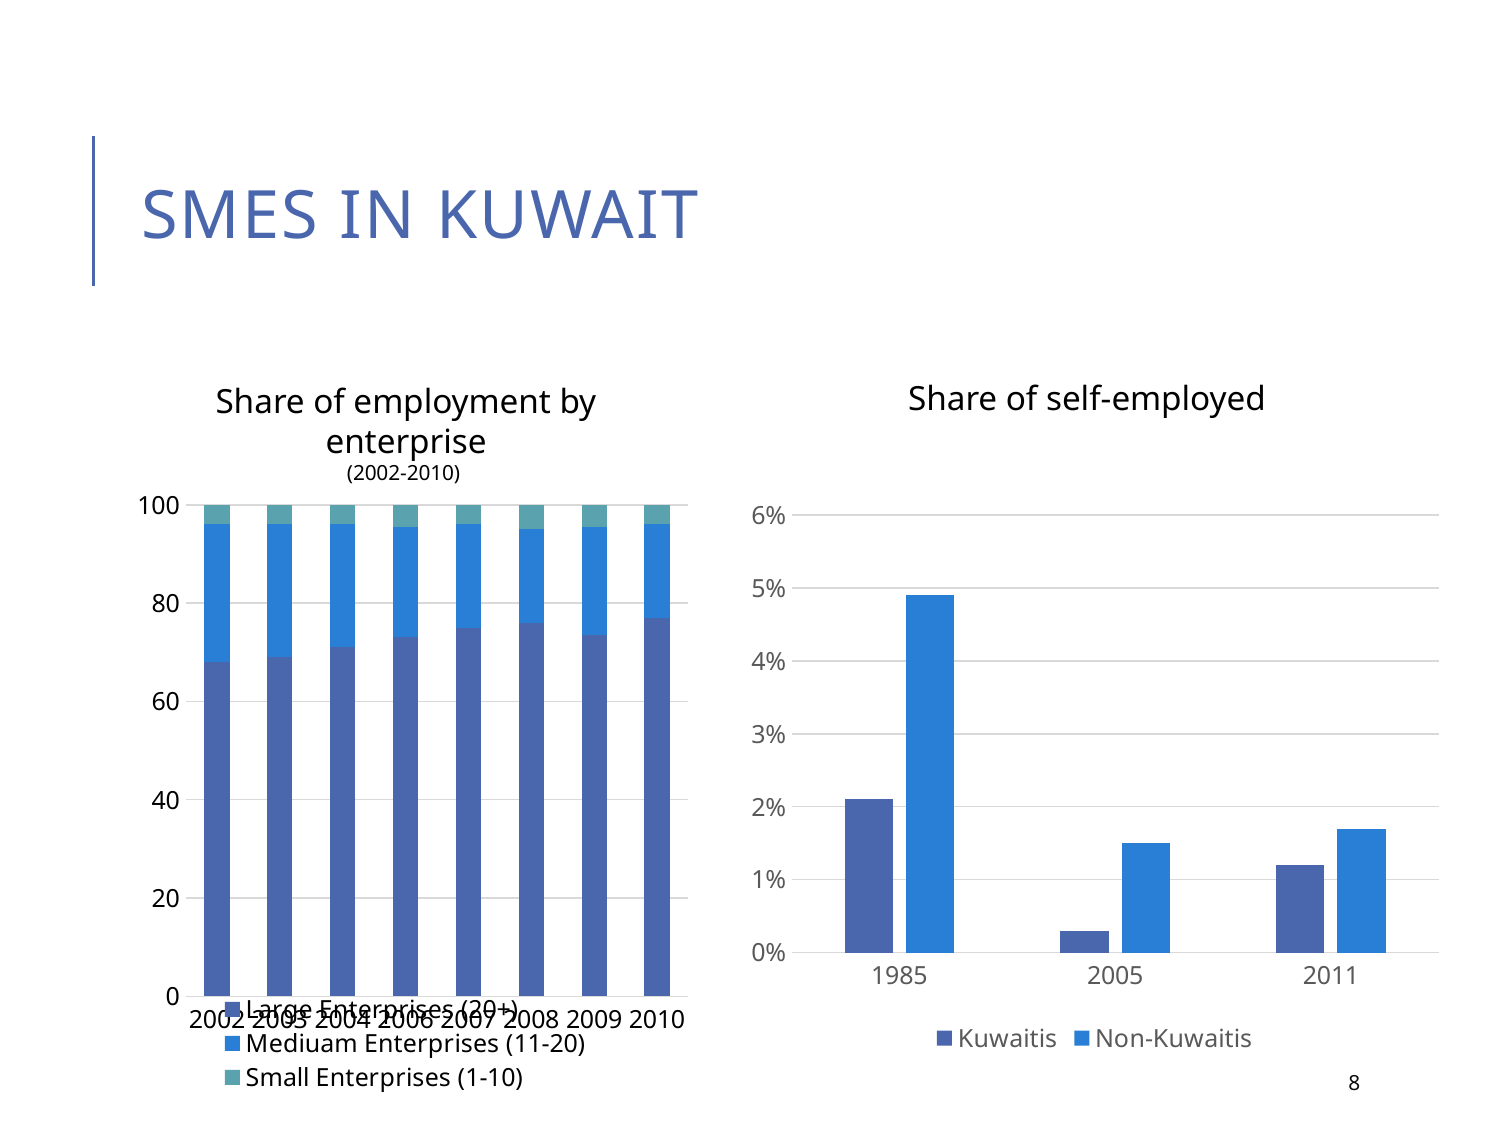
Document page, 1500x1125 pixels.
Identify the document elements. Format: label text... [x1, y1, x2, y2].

text_box Share of employment by enterprise (2002-2010) [149, 372, 663, 469]
text_box Share of self-employed [825, 369, 1359, 425]
chart [125, 474, 701, 1107]
slide_number 8 [1333, 1070, 1454, 1107]
title SMEs in Kuwait [126, 96, 1322, 342]
chart [736, 486, 1454, 1062]
